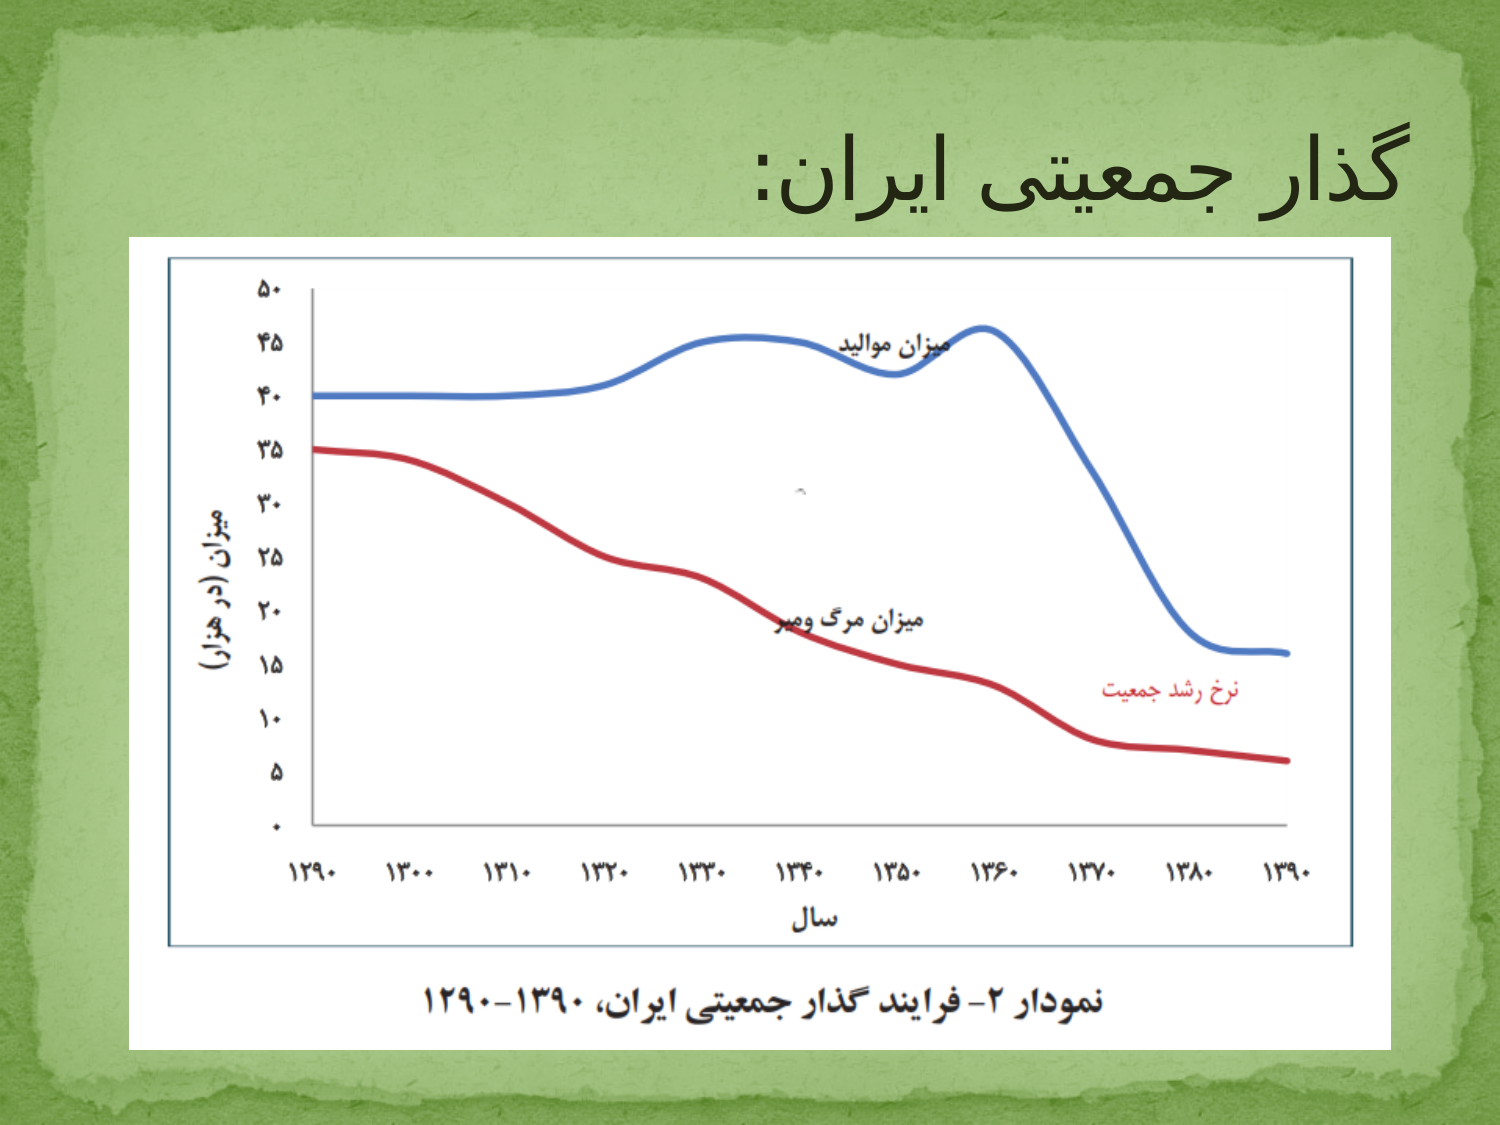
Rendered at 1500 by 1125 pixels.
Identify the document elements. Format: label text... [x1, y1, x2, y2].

title گذار جمعیتی ایران: [74, 24, 1425, 225]
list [132, 240, 1389, 1048]
